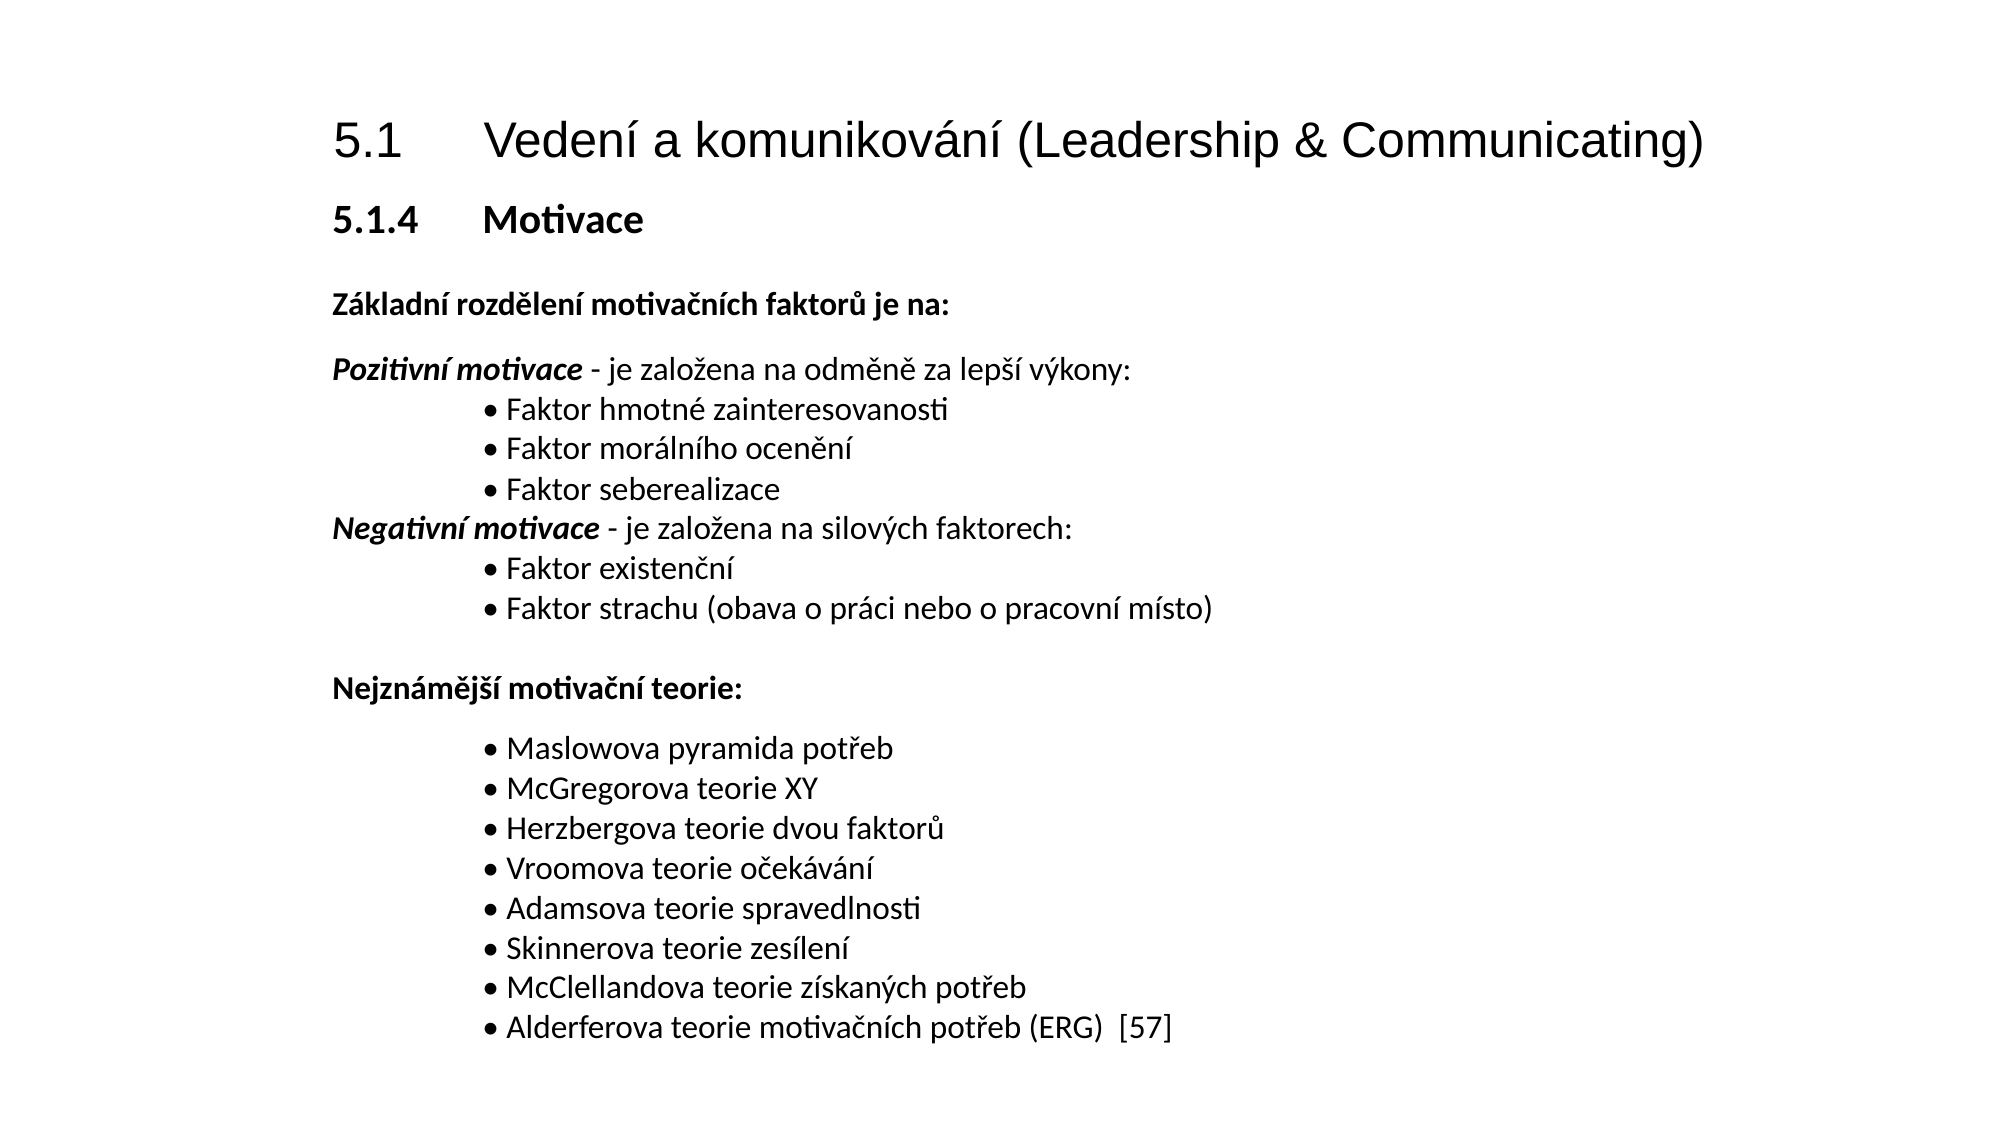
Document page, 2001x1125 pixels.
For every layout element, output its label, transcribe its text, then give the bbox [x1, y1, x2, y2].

text_box 5.1 Vedení a komunikování (Leadership & Communicating) [318, 99, 1768, 175]
text_box 5.1.4 Motivace Základní rozdělení motivačních faktorů je na: Pozitivní motivace - je založena na odměně za lepší výkony: • Faktor hmotné zainteresovanosti • Faktor morálního ocenění • Faktor seberealizace Negativní motivace - je založena na silových faktorech: • Faktor existenční • Faktor strachu (obava o práci nebo o pracovní místo) Nejznámější motivační teorie: • Maslowova pyramida potřeb • McGregorova teorie XY • Herzbergova teorie dvou faktorů • Vroomova teorie očekávání • Adamsova teorie spravedlnosti • Skinnerova teorie zesílení • McClellandova teorie získaných potřeb • Alderferova teorie motivačních potřeb (ERG) [57] [317, 184, 1674, 1093]
